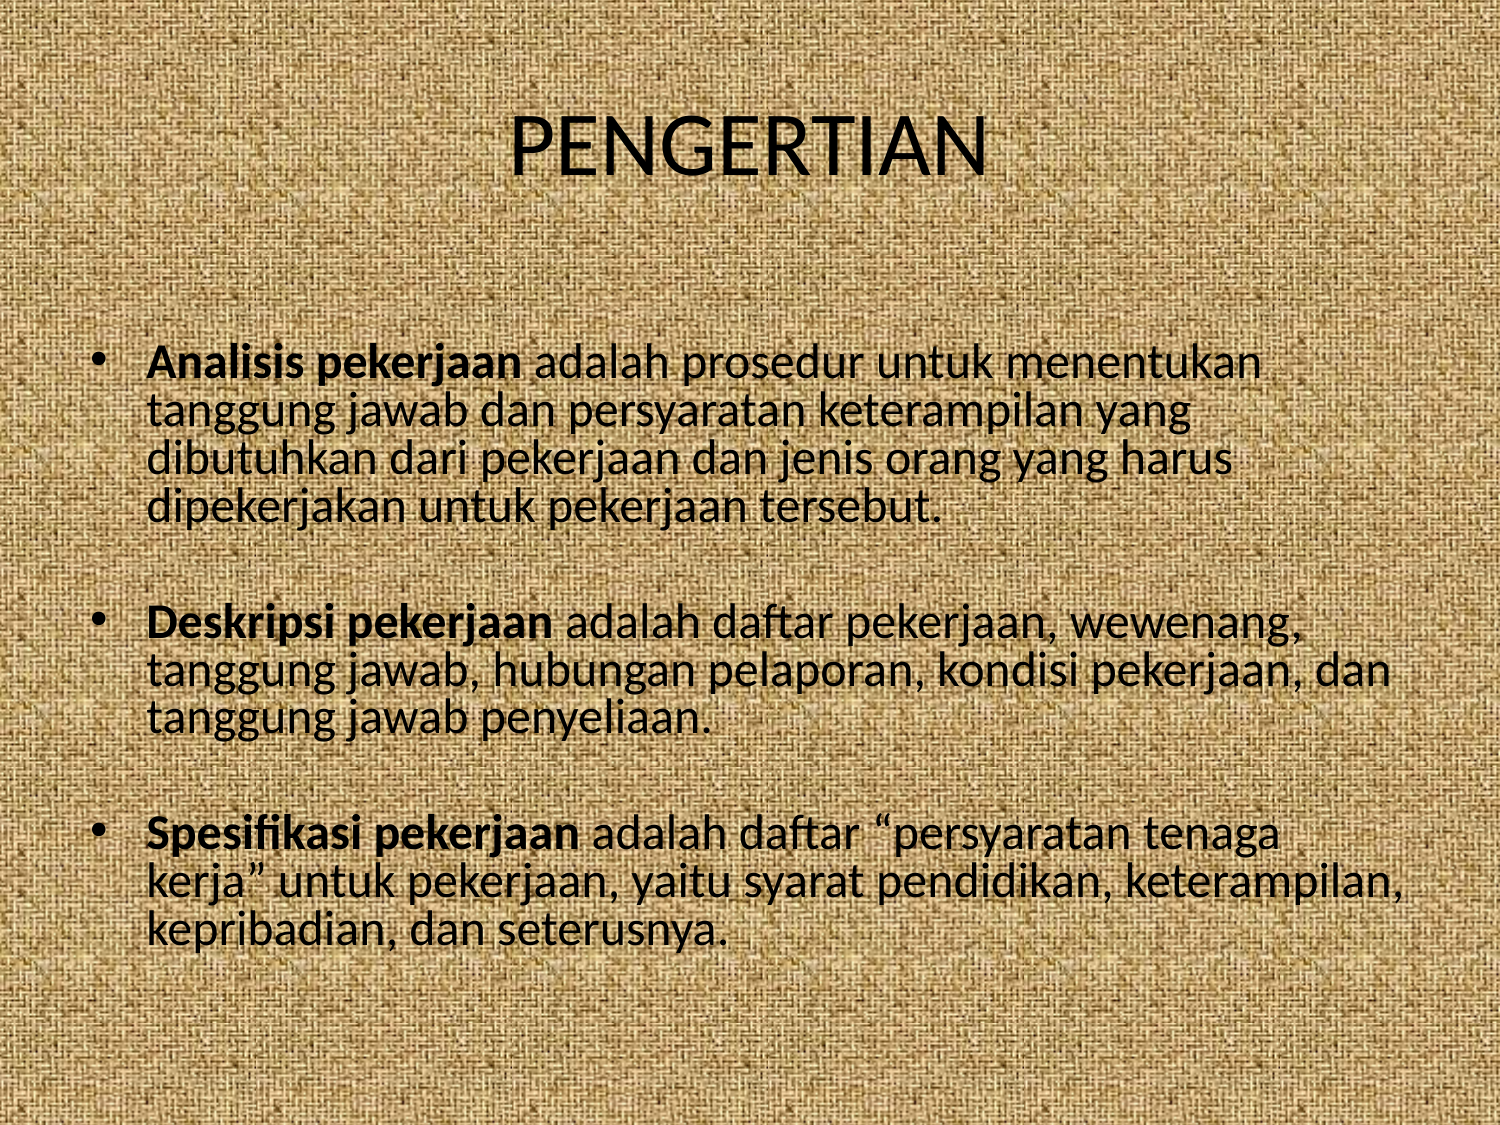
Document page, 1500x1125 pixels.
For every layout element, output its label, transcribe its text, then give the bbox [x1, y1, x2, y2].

picture [0, 0, 1500, 1125]
title PENGERTIAN [75, 45, 1425, 233]
list Analisis pekerjaan adalah prosedur untuk menentukan tanggung jawab dan persyaratan keterampilan yang dibutuhkan dari pekerjaan dan jenis orang yang harus dipekerjakan untuk pekerjaan tersebut. Deskripsi pekerjaan adalah daftar pekerjaan, wewenang, tanggung jawab, hubungan pelaporan, kondisi pekerjaan, dan tanggung jawab penyeliaan. Spesifikasi pekerjaan adalah daftar “persyaratan tenaga kerja” untuk pekerjaan, yaitu syarat pendidikan, keterampilan, kepribadian, dan seterusnya. [75, 262, 1425, 1005]
